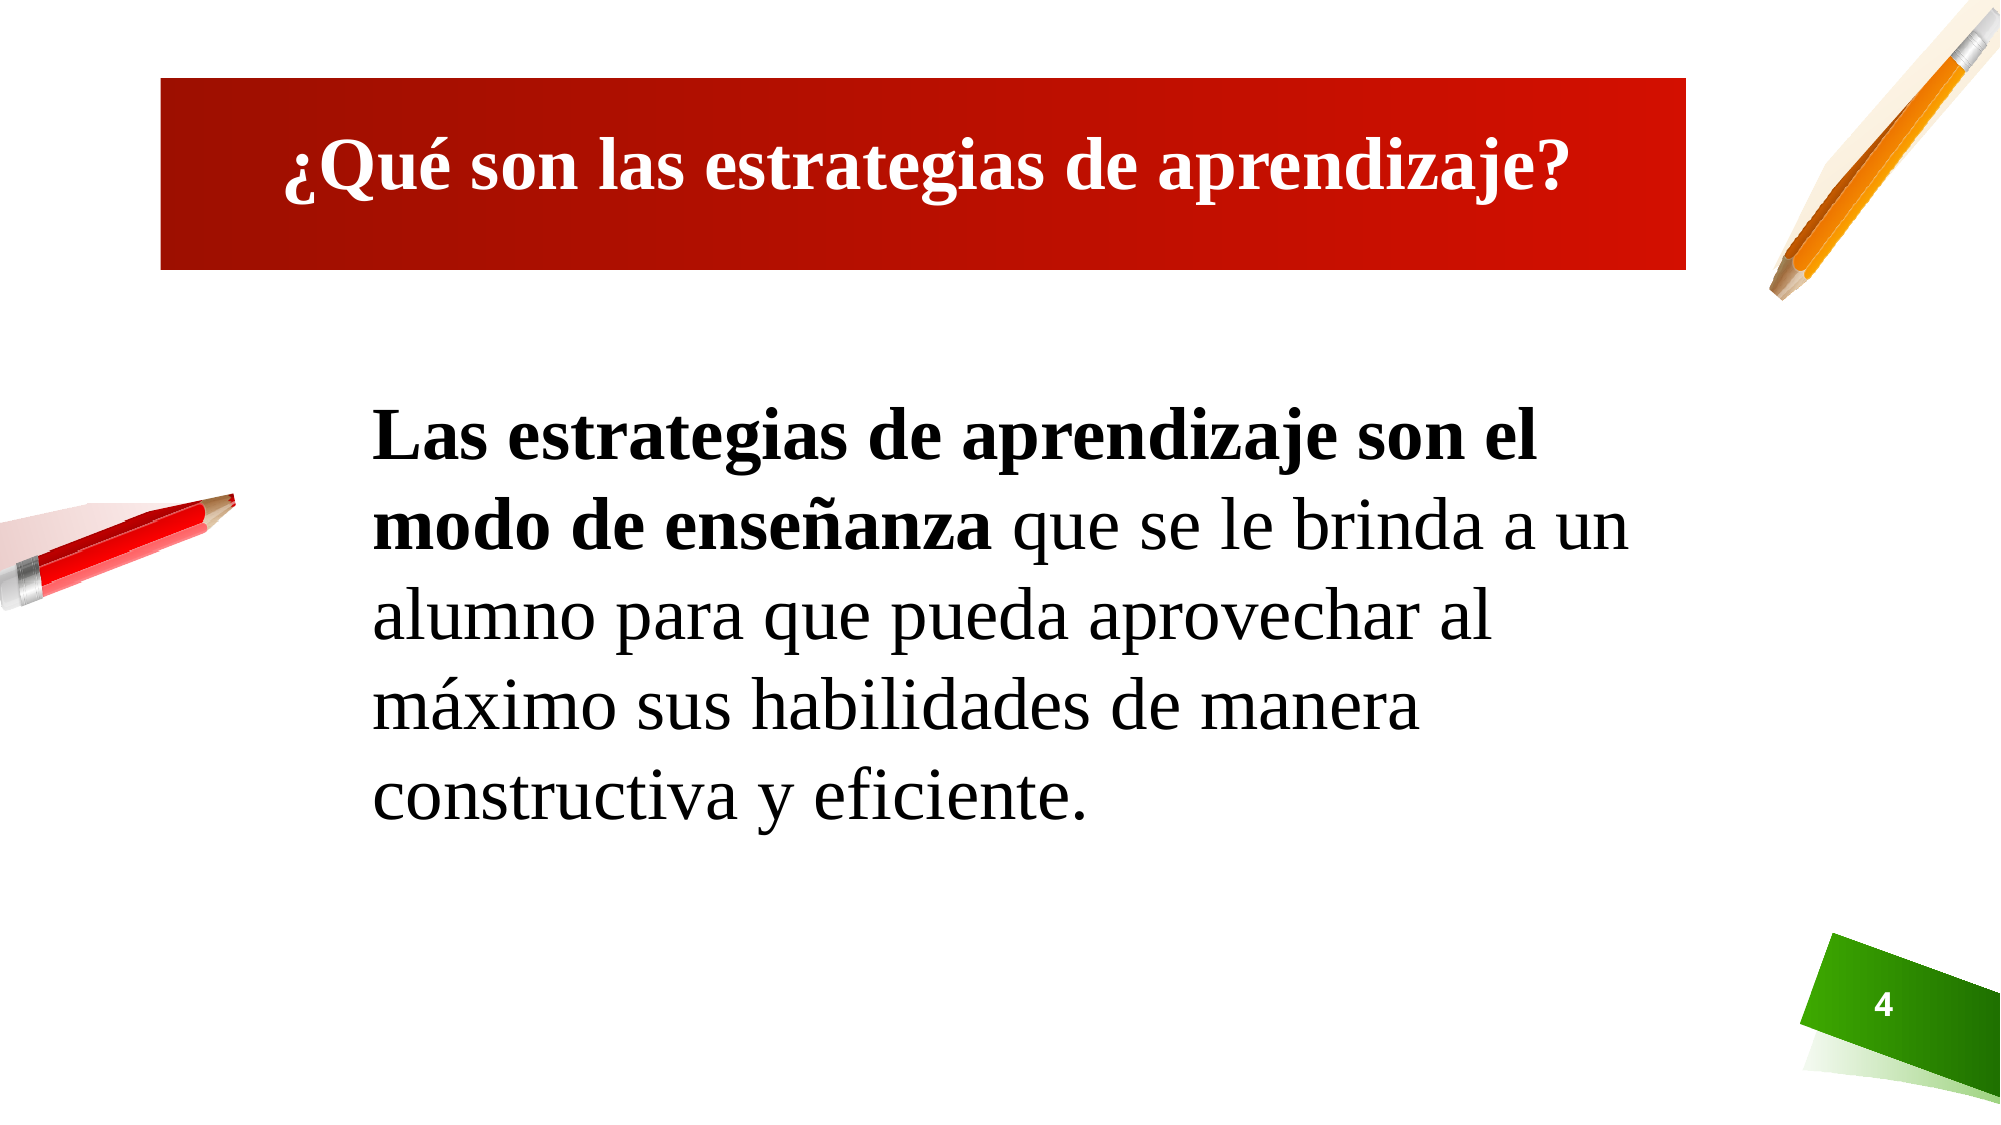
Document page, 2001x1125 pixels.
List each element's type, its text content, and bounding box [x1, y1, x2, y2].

slide_number 4 [1831, 975, 1937, 1036]
picture [0, 493, 248, 613]
picture [1755, 0, 2000, 322]
text_box Las estrategias de aprendizaje son el modo de enseñanza que se le brinda a un alumno para que pueda aprovechar al máximo sus habilidades de manera constructiva y eficiente. [357, 377, 1686, 843]
title ¿Qué son las estrategias de aprendizaje? [160, 78, 1686, 270]
